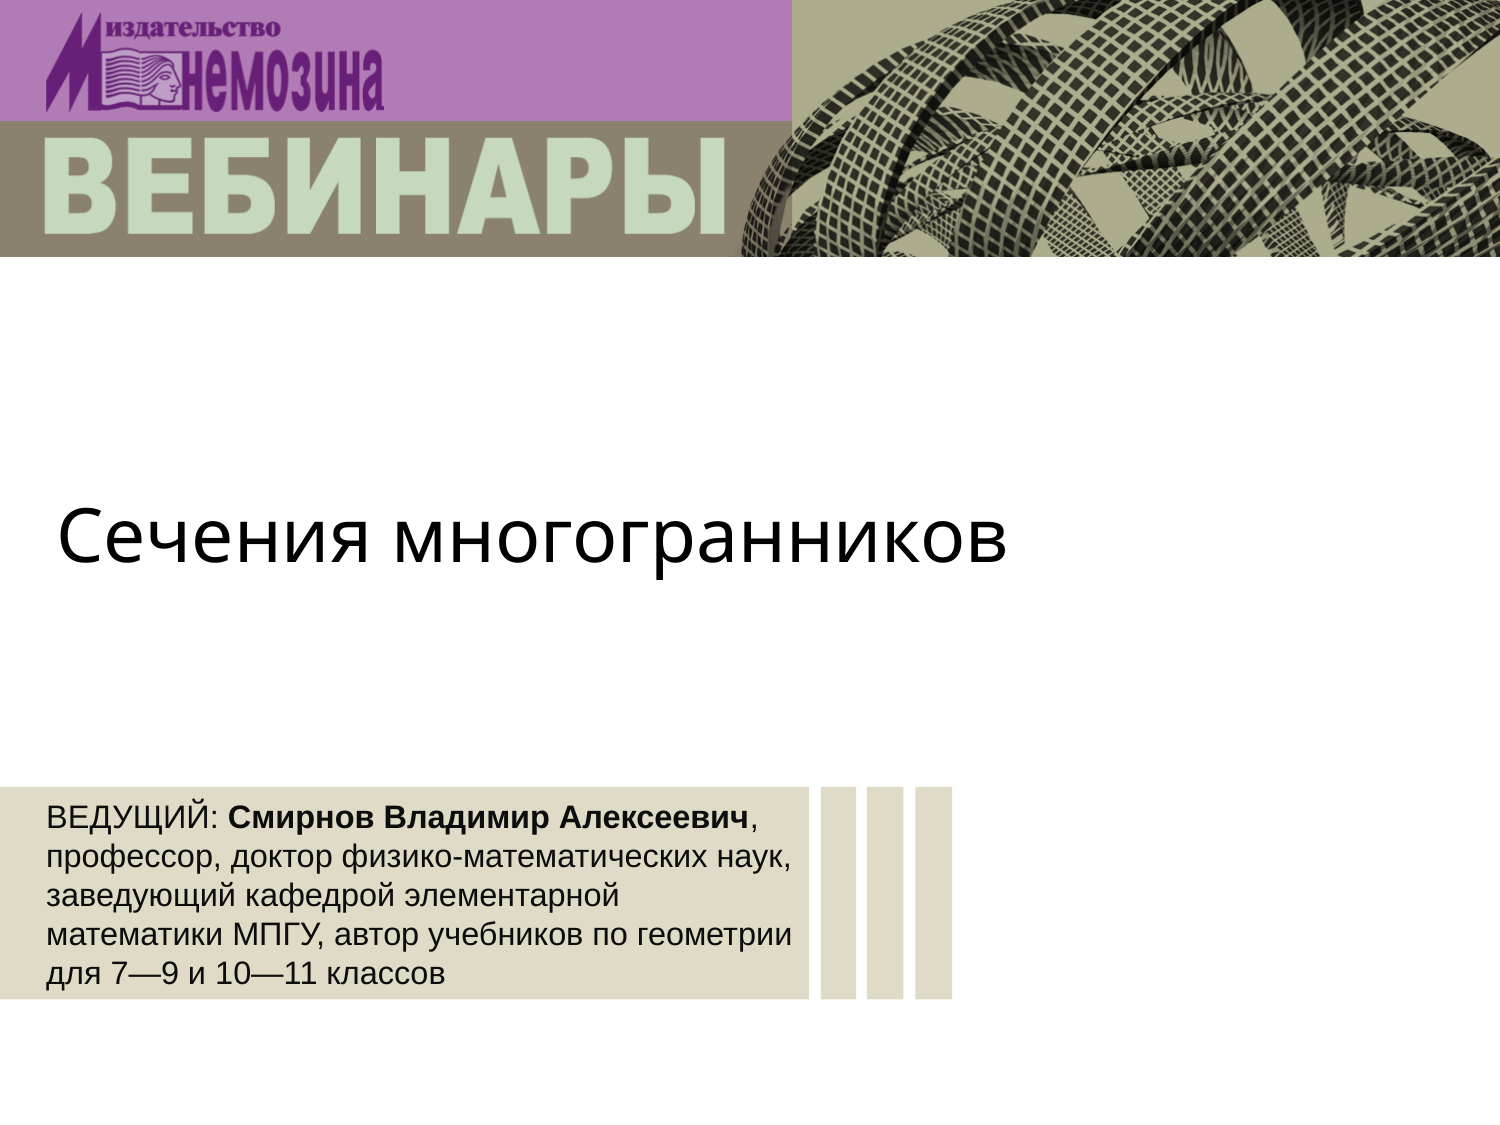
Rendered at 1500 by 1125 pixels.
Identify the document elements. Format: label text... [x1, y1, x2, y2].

text_box [865, 785, 906, 1001]
subtitle ВЕДУЩИЙ: Смирнов Владимир Алексеевич, профессор, доктор физико-математических наук, заведующий кафедрой элементарной математики МПГУ, автор учебников по геометрии для 7—9 и 10—11 классов [0, 785, 811, 1002]
picture [0, 0, 1500, 257]
text_box [819, 785, 858, 1001]
text_box [913, 785, 954, 1001]
title Сечения многогранников [41, 349, 1400, 717]
